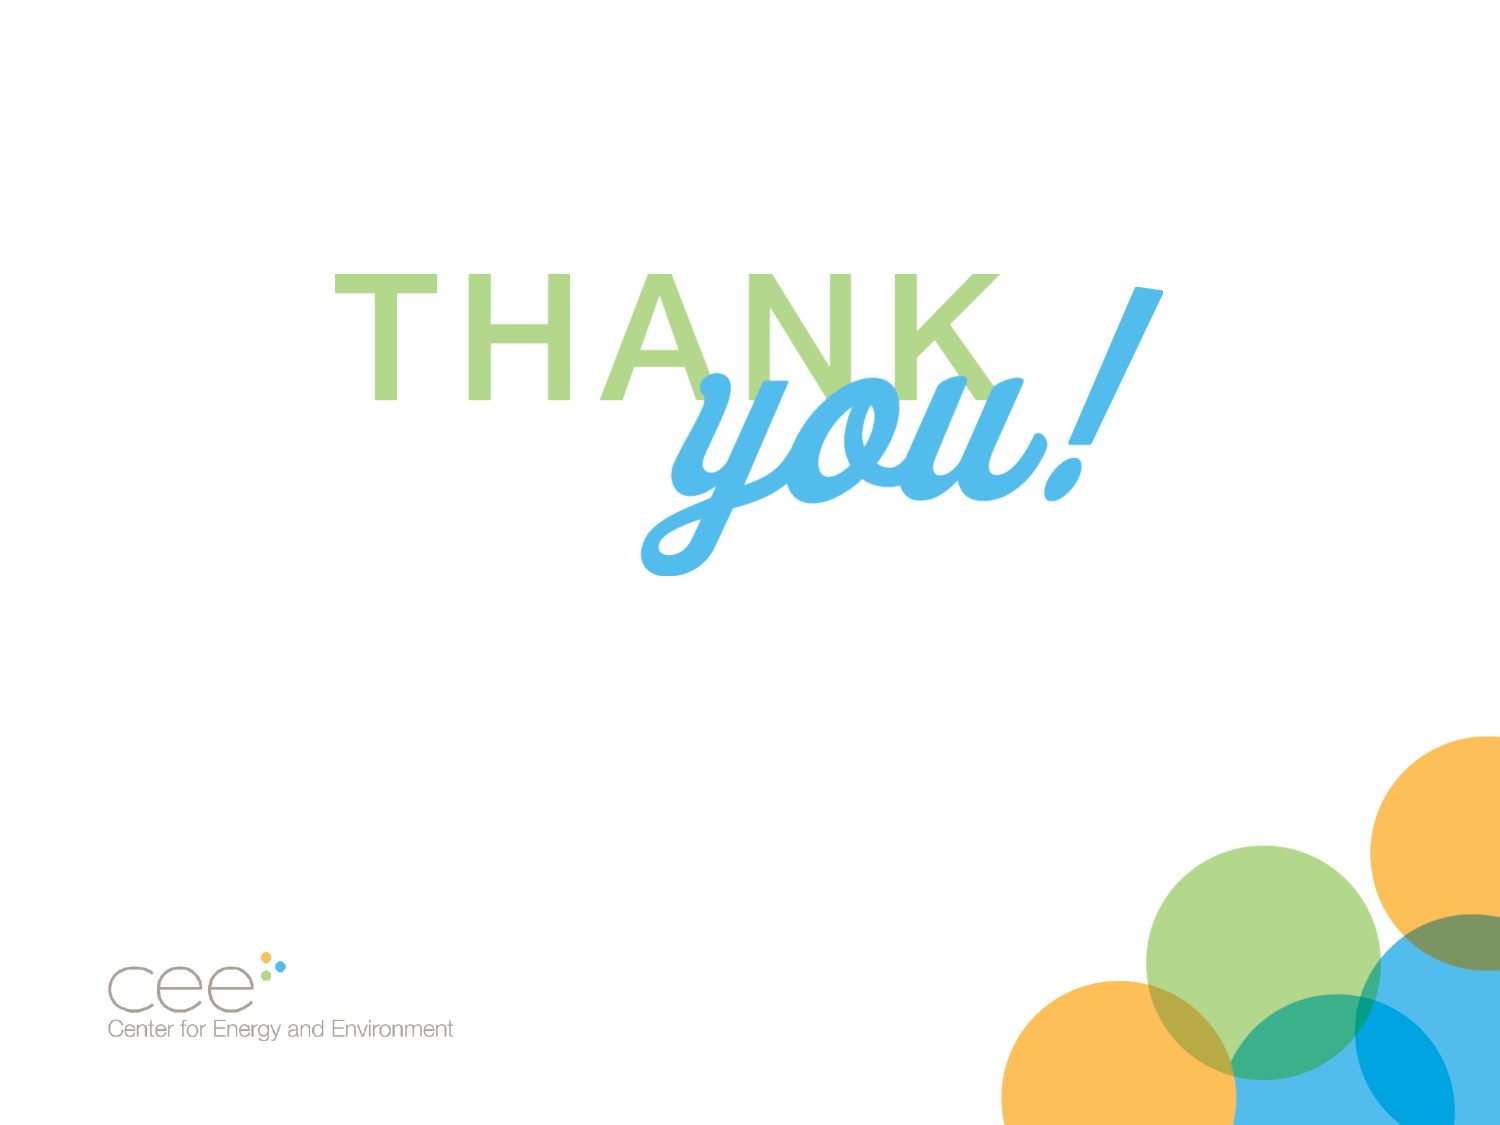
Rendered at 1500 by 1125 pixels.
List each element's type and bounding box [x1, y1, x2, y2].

picture [335, 274, 1500, 1125]
picture [108, 952, 453, 1041]
